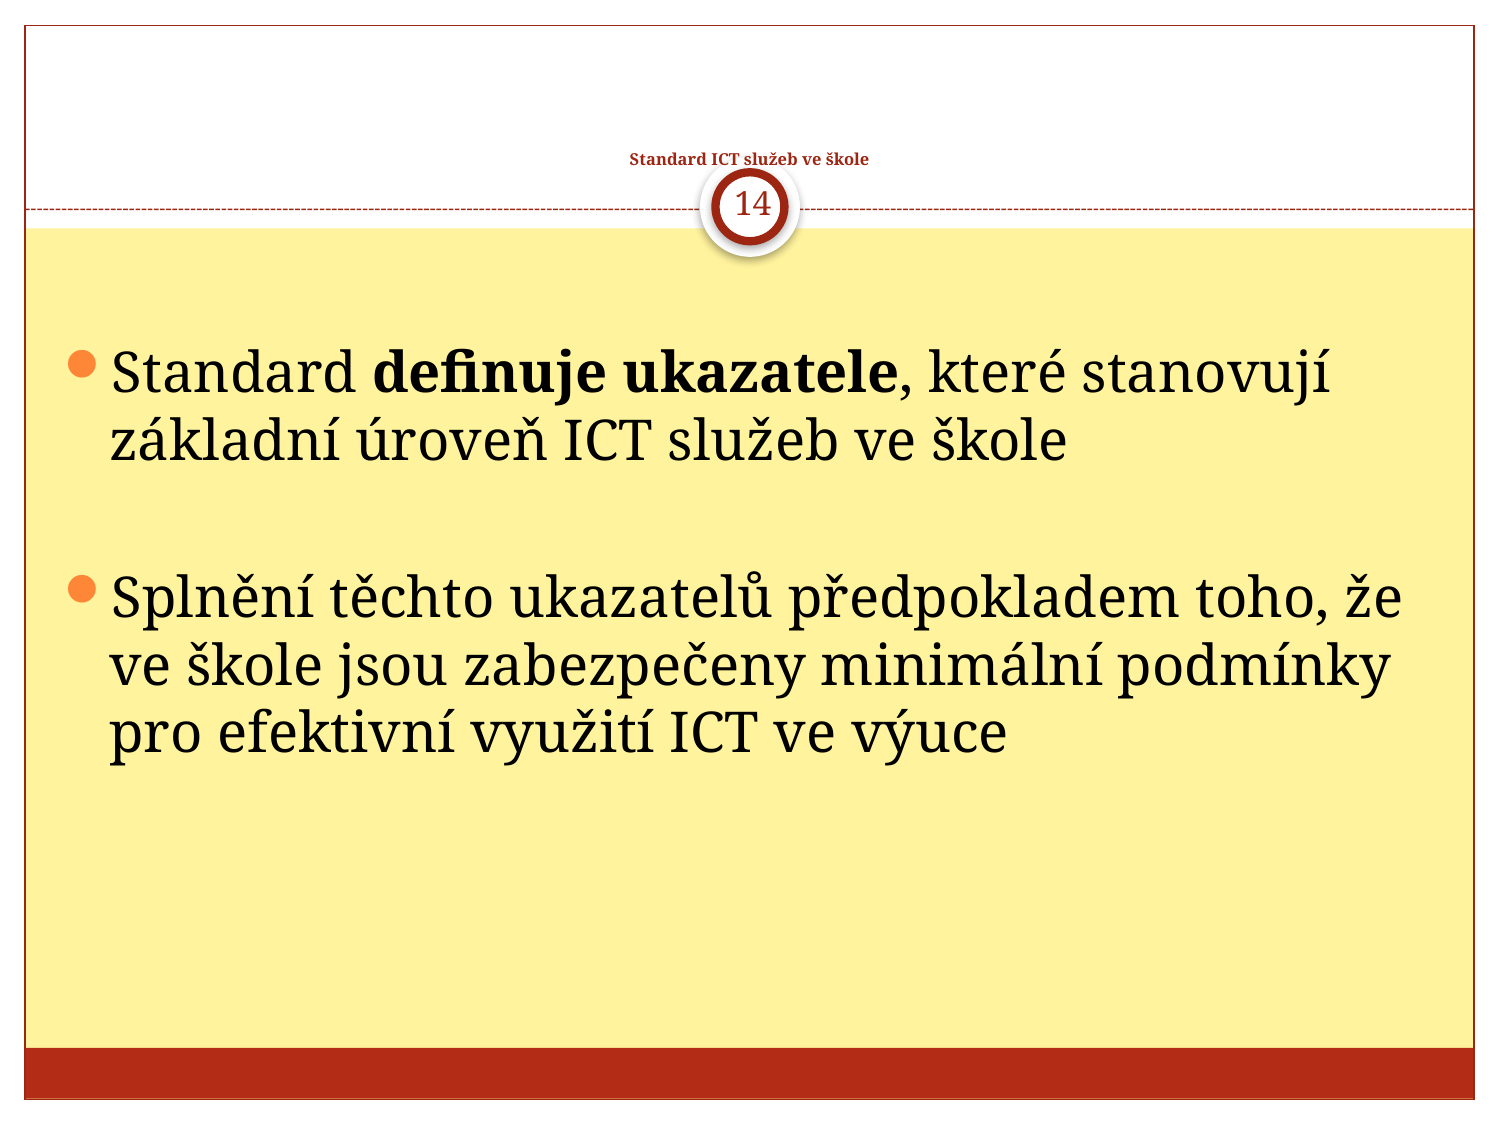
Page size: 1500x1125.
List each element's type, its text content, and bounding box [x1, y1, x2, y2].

slide_number 14 [715, 168, 791, 241]
title Standard ICT služeb ve škole [49, 37, 1450, 197]
list Standard definuje ukazatele, které stanovují základní úroveň ICT služeb ve škole Splnění těchto ukazatelů předpokladem toho, že ve škole jsou zabezpečeny minimální podmínky pro efektivní využití ICT ve výuce [49, 250, 1445, 1001]
